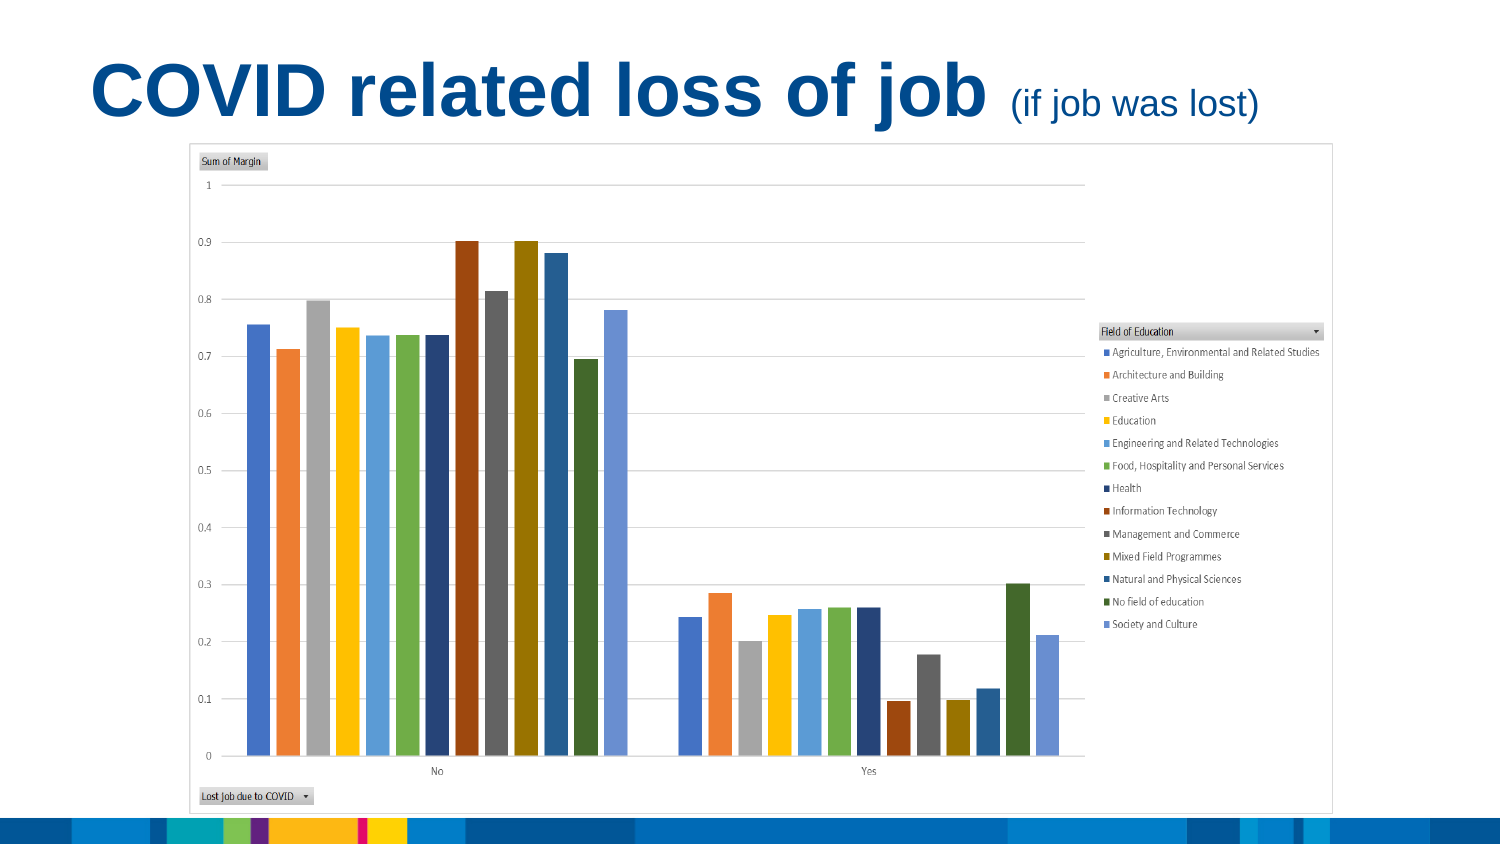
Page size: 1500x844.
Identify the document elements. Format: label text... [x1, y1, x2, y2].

picture [0, 0, 1500, 844]
title COVID related loss of job (if job was lost) [75, 33, 1425, 144]
